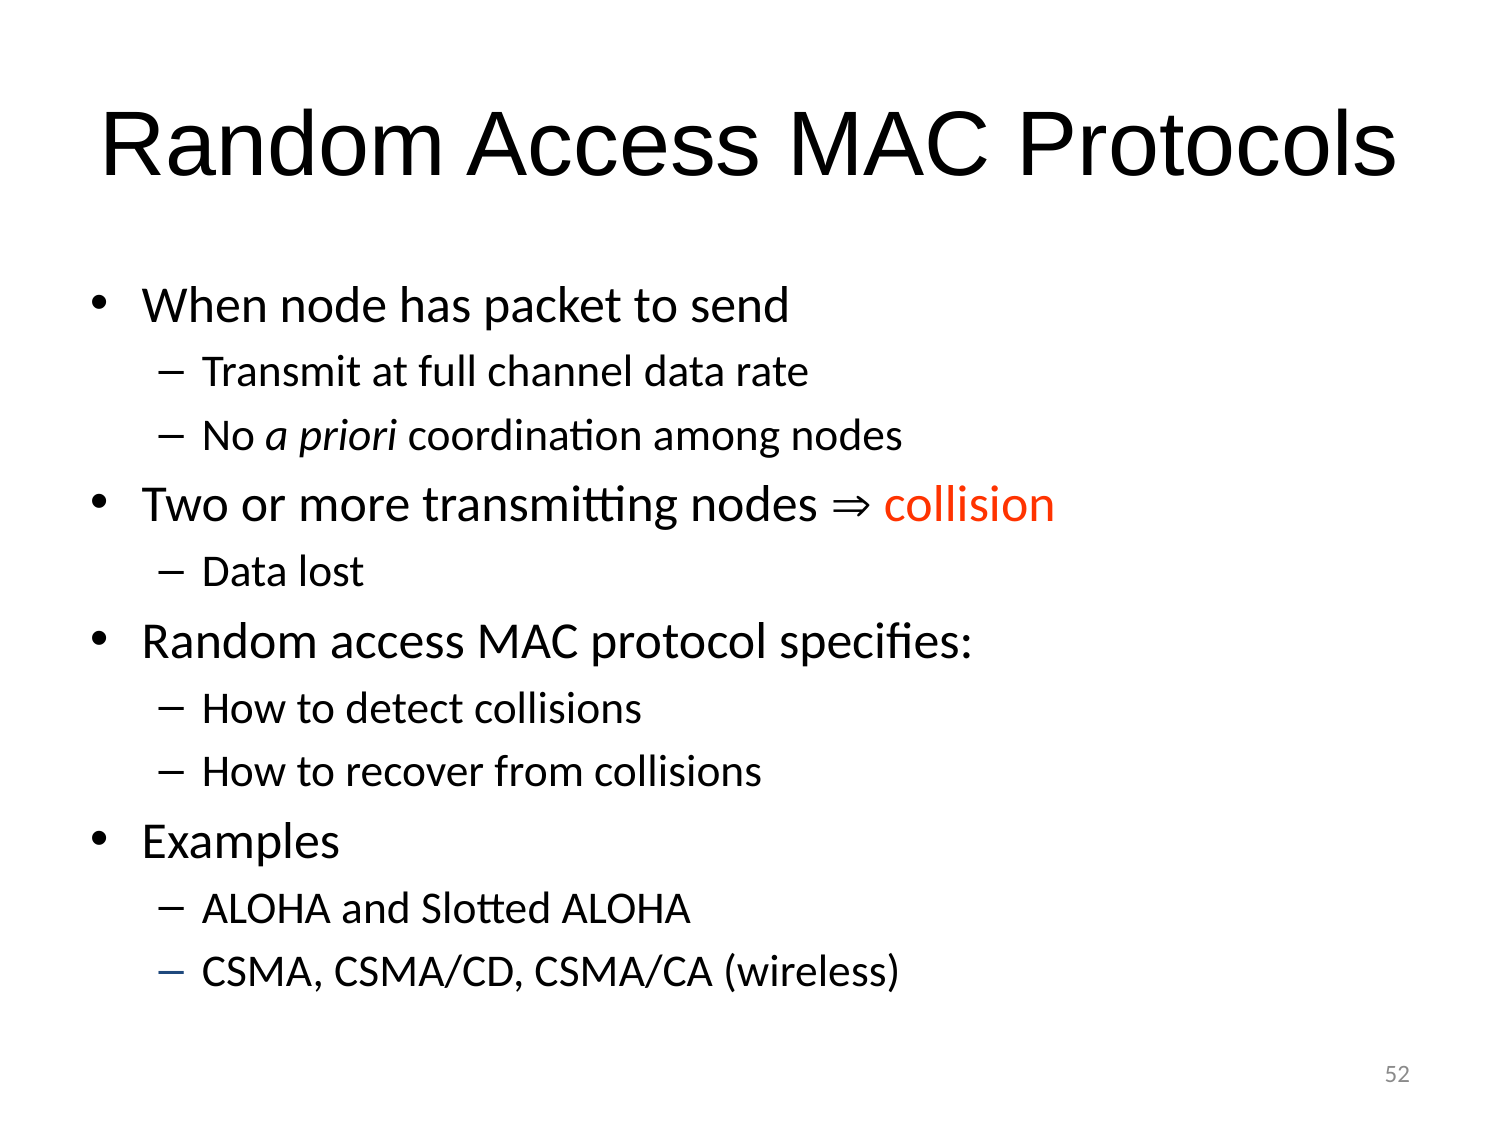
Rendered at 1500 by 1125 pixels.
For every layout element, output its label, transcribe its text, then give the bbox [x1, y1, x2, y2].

list When node has packet to send Transmit at full channel data rate No a priori coordination among nodes Two or more transmitting nodes  collision Data lost Random access MAC protocol specifies: How to detect collisions How to recover from collisions Examples ALOHA and Slotted ALOHA CSMA, CSMA/CD, CSMA/CA (wireless) [75, 262, 1425, 1005]
slide_number 52 [1074, 1042, 1425, 1103]
title Random Access MAC Protocols [75, 45, 1425, 233]
